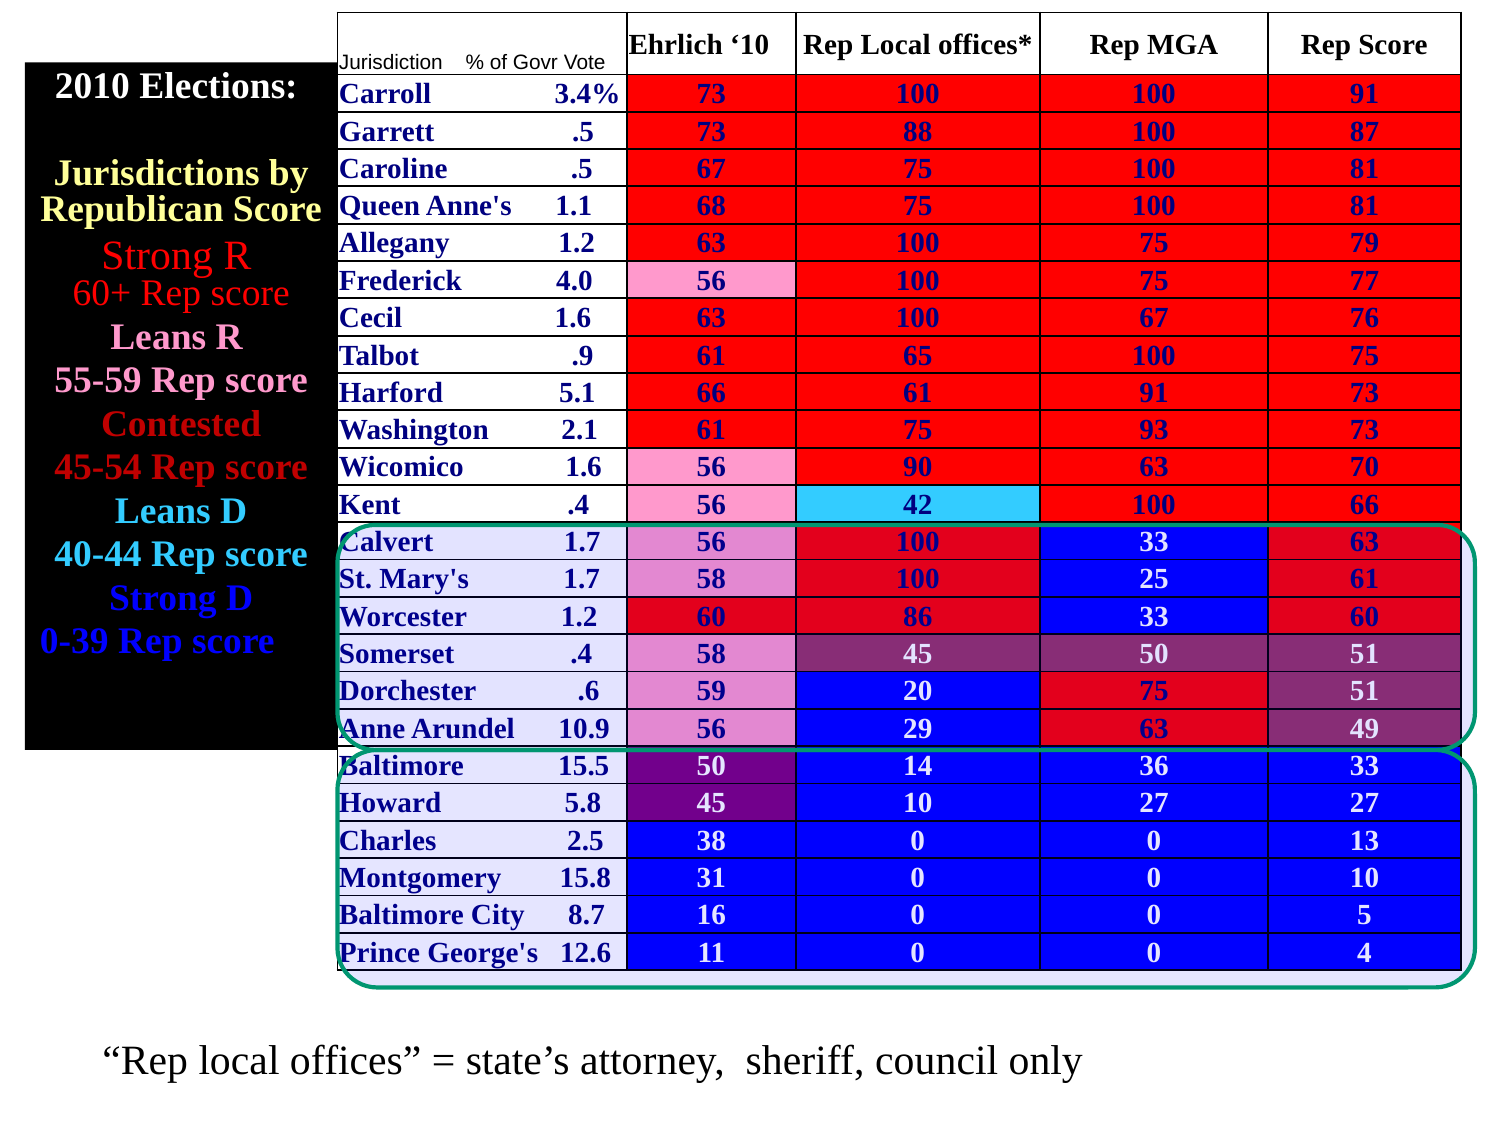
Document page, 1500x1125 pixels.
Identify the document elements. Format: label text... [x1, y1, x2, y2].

table_header Rep MGA [1041, 13, 1267, 74]
table_cell Garrett .5 [338, 113, 626, 148]
table_cell 81 [1269, 187, 1460, 223]
table_cell 67 [628, 150, 795, 185]
table_cell 68 [628, 187, 795, 223]
table_cell Baltimore 15.5 [338, 747, 361, 772]
table_cell 73 [1269, 374, 1460, 409]
table_cell 100 [797, 225, 1039, 260]
table_cell Allegany 1.2 [338, 225, 626, 260]
table_cell 65 [797, 337, 1039, 372]
table_cell Frederick 4.0 [338, 262, 626, 297]
table_cell 75 [1041, 225, 1267, 260]
table_cell 61 [628, 337, 795, 372]
table_cell 75 [797, 150, 1039, 185]
table_cell 61 [797, 374, 1039, 409]
table_cell 88 [797, 113, 1039, 148]
table_cell 75 [797, 411, 1039, 447]
table_cell 73 [628, 113, 795, 148]
table_cell 33 [1452, 747, 1460, 755]
table_cell Calvert 1.7 [338, 523, 365, 545]
table_cell 42 [797, 486, 1039, 521]
table_cell 87 [1269, 113, 1460, 148]
table_cell 100 [797, 75, 1039, 111]
table_cell 91 [1269, 75, 1460, 111]
table_cell Carroll 3.4% [338, 75, 626, 111]
table_cell 73 [1269, 411, 1460, 447]
table_cell Talbot .9 [338, 337, 626, 372]
table_cell Cecil 1.6 [338, 299, 626, 335]
table_cell 63 [628, 299, 795, 335]
table_cell 100 [1041, 75, 1267, 111]
table_cell 77 [1269, 262, 1460, 297]
table_cell Wicomico 1.6 [338, 449, 626, 484]
table_cell 63 [628, 225, 795, 260]
table_cell 70 [1269, 449, 1460, 484]
table_cell 75 [1269, 337, 1460, 372]
table_cell 79 [1269, 225, 1460, 260]
table_cell 56 [628, 262, 795, 297]
text_box [335, 747, 1478, 990]
table_cell 76 [1269, 299, 1460, 335]
table_cell Caroline .5 [338, 150, 626, 185]
table_cell 100 [797, 262, 1039, 297]
table_cell 67 [1041, 299, 1267, 335]
table_cell 100 [1041, 486, 1267, 521]
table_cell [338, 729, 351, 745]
table_cell 100 [797, 299, 1039, 335]
table_cell 75 [1041, 262, 1267, 297]
table_cell 61 [628, 411, 795, 447]
table_cell 100 [1041, 150, 1267, 185]
table_cell Washington 2.1 [338, 411, 626, 447]
table_cell 93 [1041, 411, 1267, 447]
table_cell 75 [797, 187, 1039, 223]
table_cell Harford 5.1 [338, 374, 626, 409]
subtitle 2010 Elections: Jurisdictions by Republican Score Strong R 60+ Rep score Leans R 55-59 Rep score Contested 45-54 Rep score Leans D 40-44 Rep score Strong D 0-39 Rep score [24, 62, 337, 750]
table_cell 100 [1041, 337, 1267, 372]
text_box [335, 522, 1478, 750]
table_cell 63 [1041, 449, 1267, 484]
table_header Jurisdiction % of Govr Vote [338, 13, 626, 74]
table_cell 66 [1269, 486, 1460, 521]
table_cell 91 [1041, 374, 1267, 409]
table_cell Kent .4 [338, 486, 626, 521]
table_cell 81 [1269, 150, 1460, 185]
table_cell 100 [1041, 113, 1267, 148]
table_header Rep Score [1269, 13, 1460, 74]
table_header Rep Local offices* [797, 13, 1039, 74]
table_header Ehrlich ‘10 [628, 13, 795, 74]
table_cell 100 [1041, 187, 1267, 223]
table_cell 63 [1447, 523, 1460, 529]
table_cell 90 [797, 449, 1039, 484]
text_box “Rep local offices” = state’s attorney, sheriff, council only [87, 1025, 1475, 1090]
table_cell 73 [628, 75, 795, 111]
table_cell 66 [628, 374, 795, 409]
table_cell 56 [628, 486, 795, 521]
table_cell Queen Anne's 1.1 [338, 187, 626, 223]
table_cell 56 [628, 449, 795, 484]
